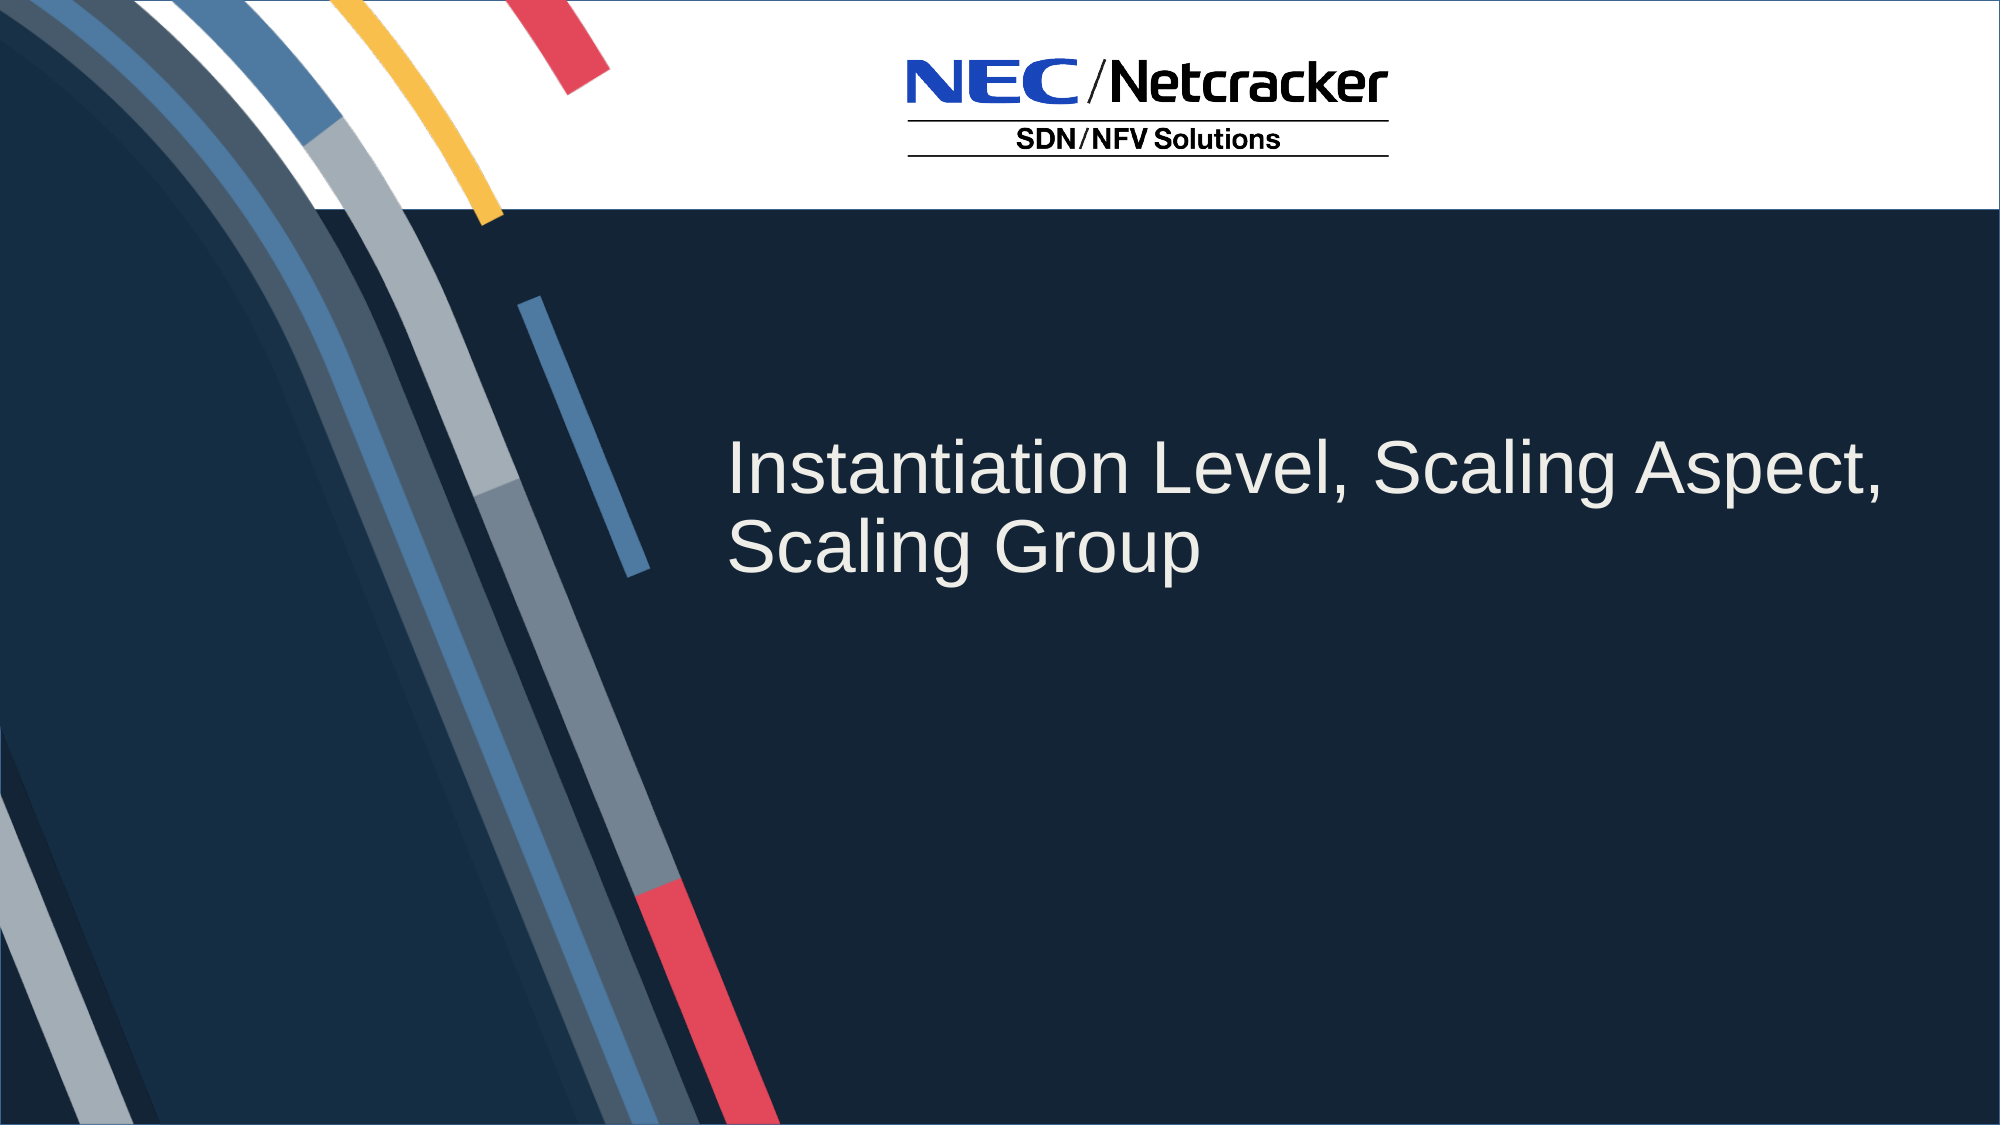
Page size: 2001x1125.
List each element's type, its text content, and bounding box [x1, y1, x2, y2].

picture [0, 0, 1984, 1125]
title Instantiation Level, Scaling Aspect, Scaling Group [726, 441, 2000, 589]
